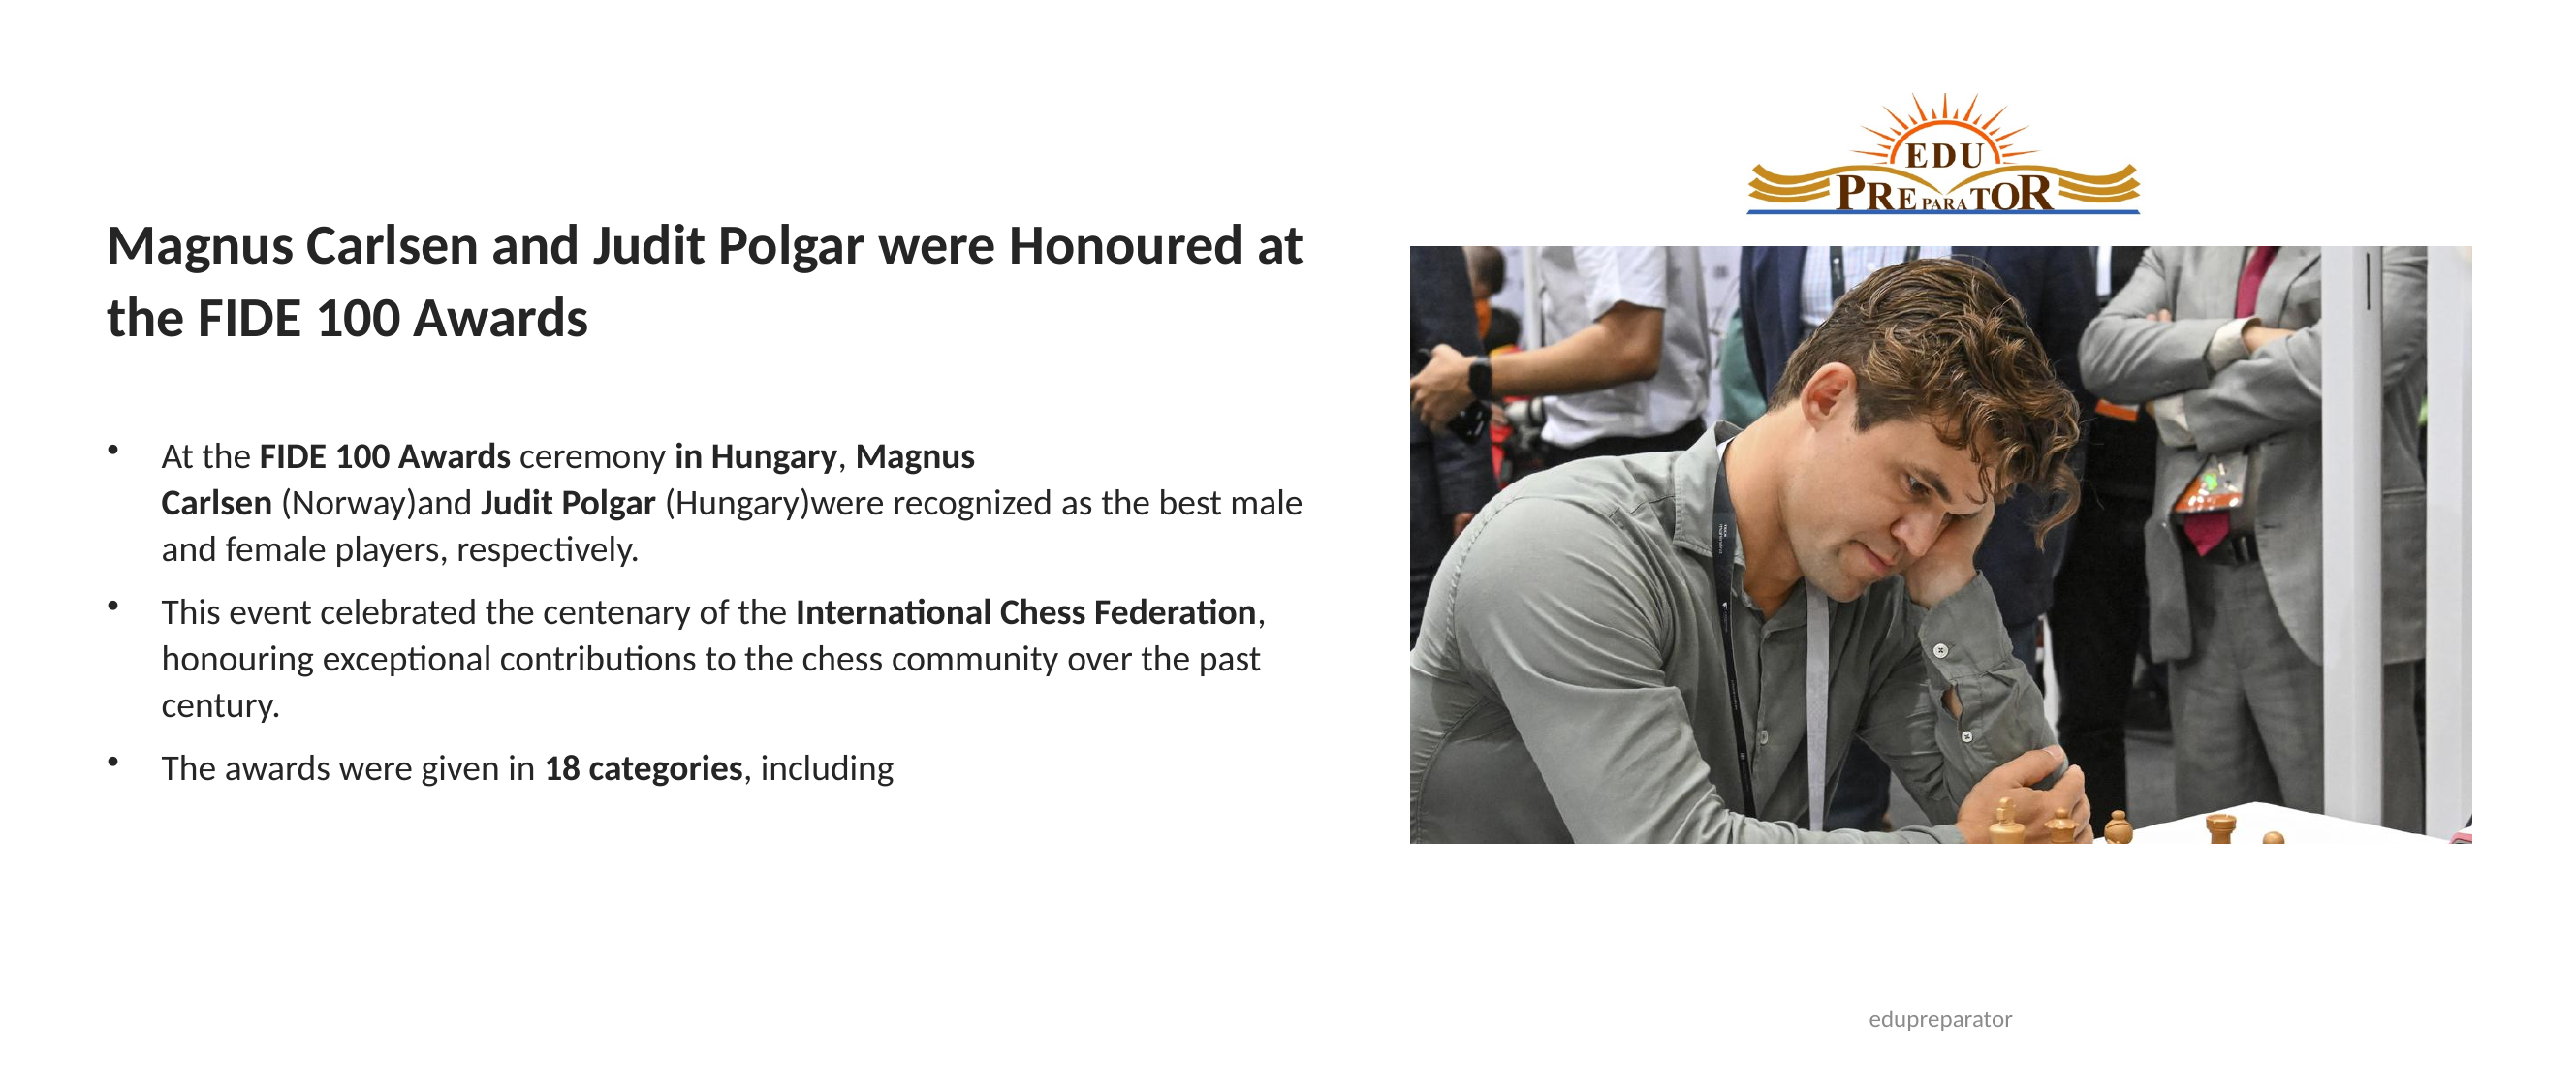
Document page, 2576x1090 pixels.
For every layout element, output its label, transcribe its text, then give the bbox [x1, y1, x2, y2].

footer edupreparator [1711, 996, 2172, 1041]
picture [1711, 93, 2183, 221]
picture [1410, 246, 2472, 844]
text_box Magnus Carlsen and Judit Polgar were Honoured at the FIDE 100 Awards At the FIDE 100 Awards ceremony in Hungary, Magnus Carlsen (Norway)and Judit Polgar (Hungary)were recognized as the best male and female players, respectively. This event celebrated the centenary of the International Chess Federation, honouring exceptional contributions to the chess community over the past century. The awards were given in 18 categories, including [92, 195, 1333, 795]
